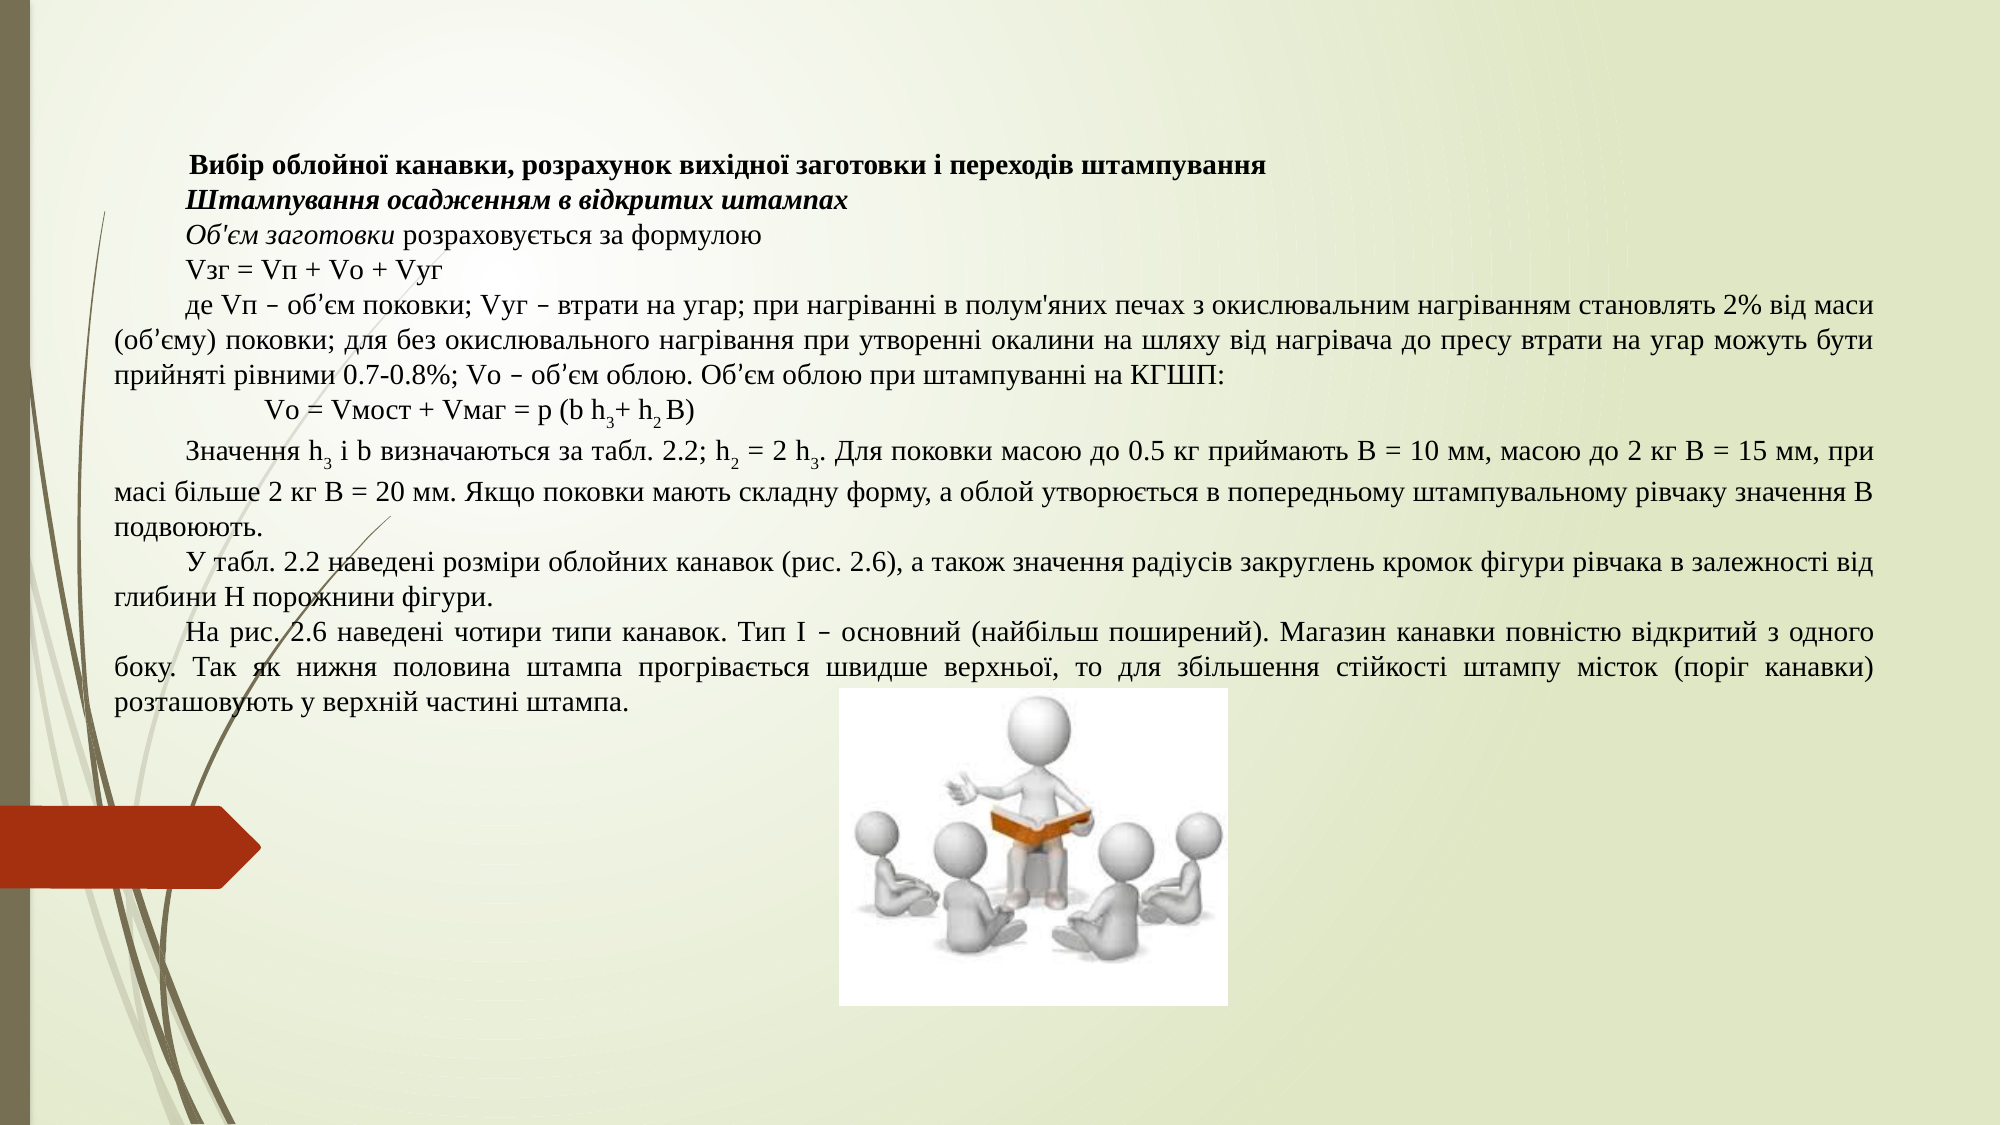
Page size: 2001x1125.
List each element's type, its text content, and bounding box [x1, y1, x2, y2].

list Вибір облойної канавки, розрахунок вихідної заготовки і переходів штампування Штампування осадженням в відкритих штампах Об'єм заготовки розраховується за формулою Vзг = Vп + Vо + Vуг де Vп – об’єм поковки; Vуг – втрати на угар; при нагріванні в полум'яних печах з окислювальним нагріванням становлять 2% від маси (об’єму) поковки; для без окислювального нагрівання при утворенні окалини на шляху від нагрівача до пресу втрати на угар можуть бути прийняті рівними 0.7-0.8%; Vо – об’єм облою. Об’єм облою при штампуванні на КГШП: Vо = Vмост + Vмаг = p (b h3+ h2 B) Значення h3 і b визначаються за табл. 2.2; h2 = 2 h3. Для поковки масою до 0.5 кг приймають В = 10 мм, масою до 2 кг В = 15 мм, при масі більше 2 кг В = 20 мм. Якщо поковки мають складну форму, а облой утворюється в попередньому штампувальному рівчаку значення В подвоюють. У табл. 2.2 наведені розміри облойних канавок (рис. 2.6), а також значення радіусів закруглень кромок фігури рівчака в залежності від глибини Н порожнини фігури. На рис. 2.6 наведені чотири типи канавок. Тип I – основний (найбільш поширений). Магазин канавки повністю відкритий з одного боку. Так як нижня половина штампа прогрівається швидше верхньої, то для збільшення стійкості штампу місток (поріг канавки) розташовують у верхній частині штампа. [99, 105, 1891, 758]
picture [839, 687, 1228, 1006]
